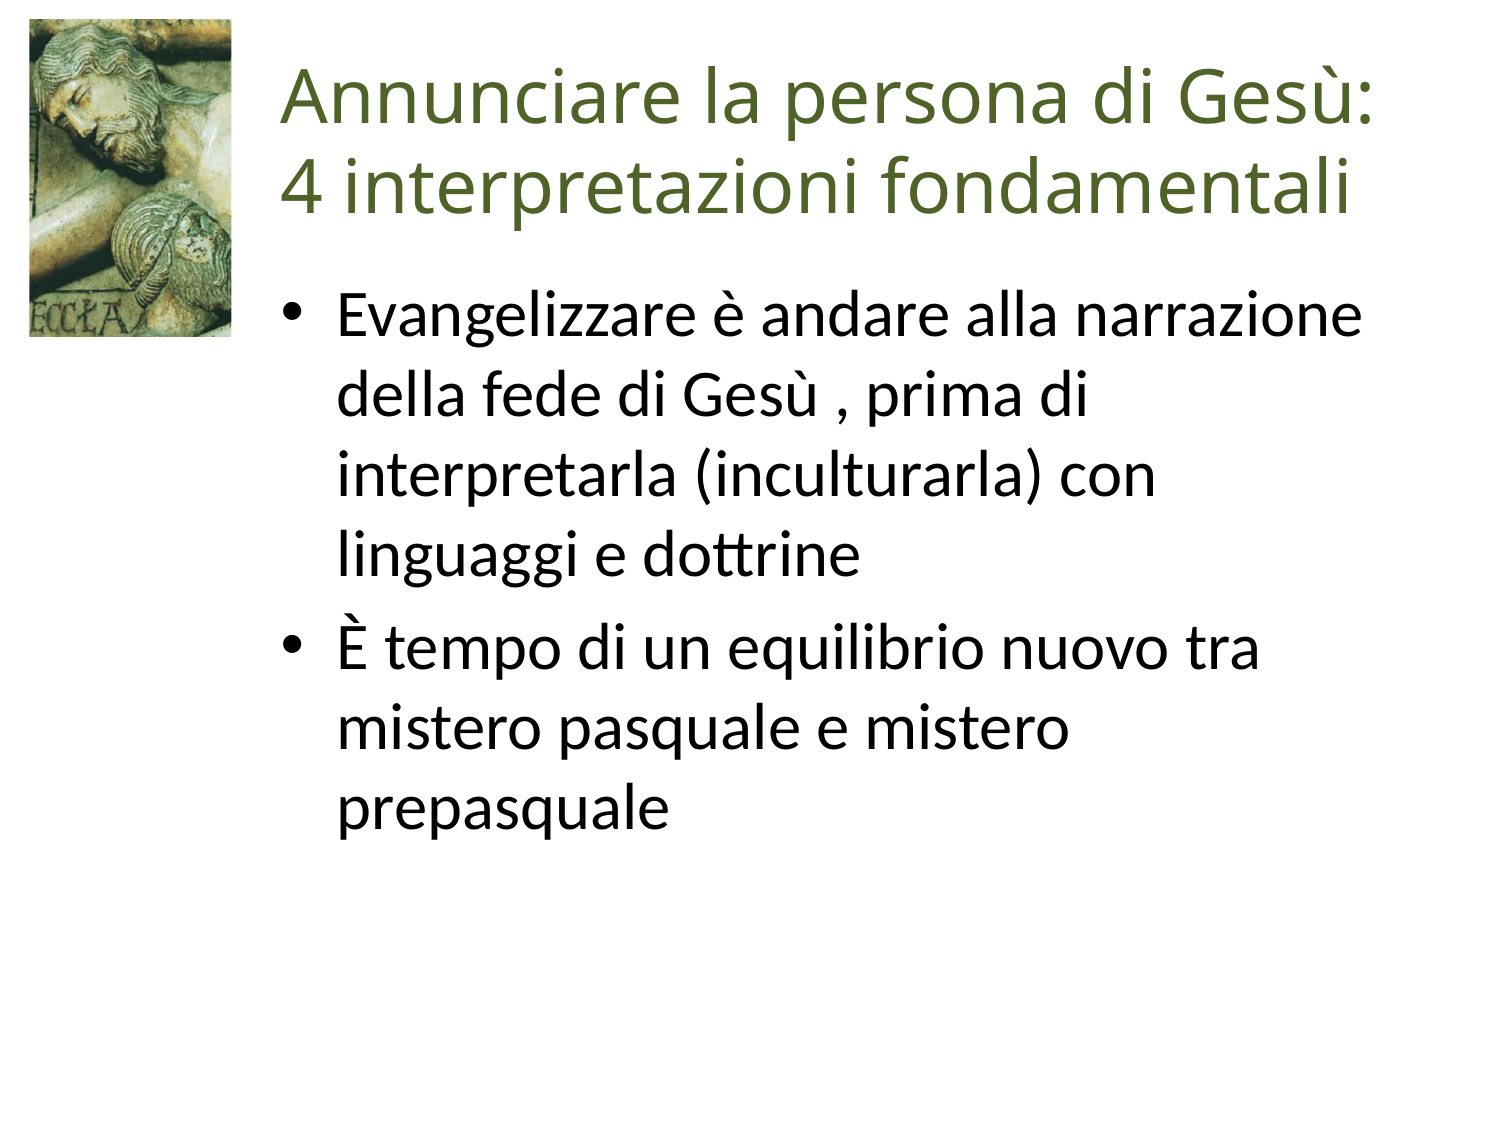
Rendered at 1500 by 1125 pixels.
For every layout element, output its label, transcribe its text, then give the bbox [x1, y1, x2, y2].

title Annunciare la persona di Gesù: 4 interpretazioni fondamentali [265, 45, 1425, 233]
picture [29, 19, 232, 337]
list Evangelizzare è andare alla narrazione della fede di Gesù , prima di interpretarla (inculturarla) con linguaggi e dottrine È tempo di un equilibrio nuovo tra mistero pasquale e mistero prepasquale [265, 262, 1425, 1005]
